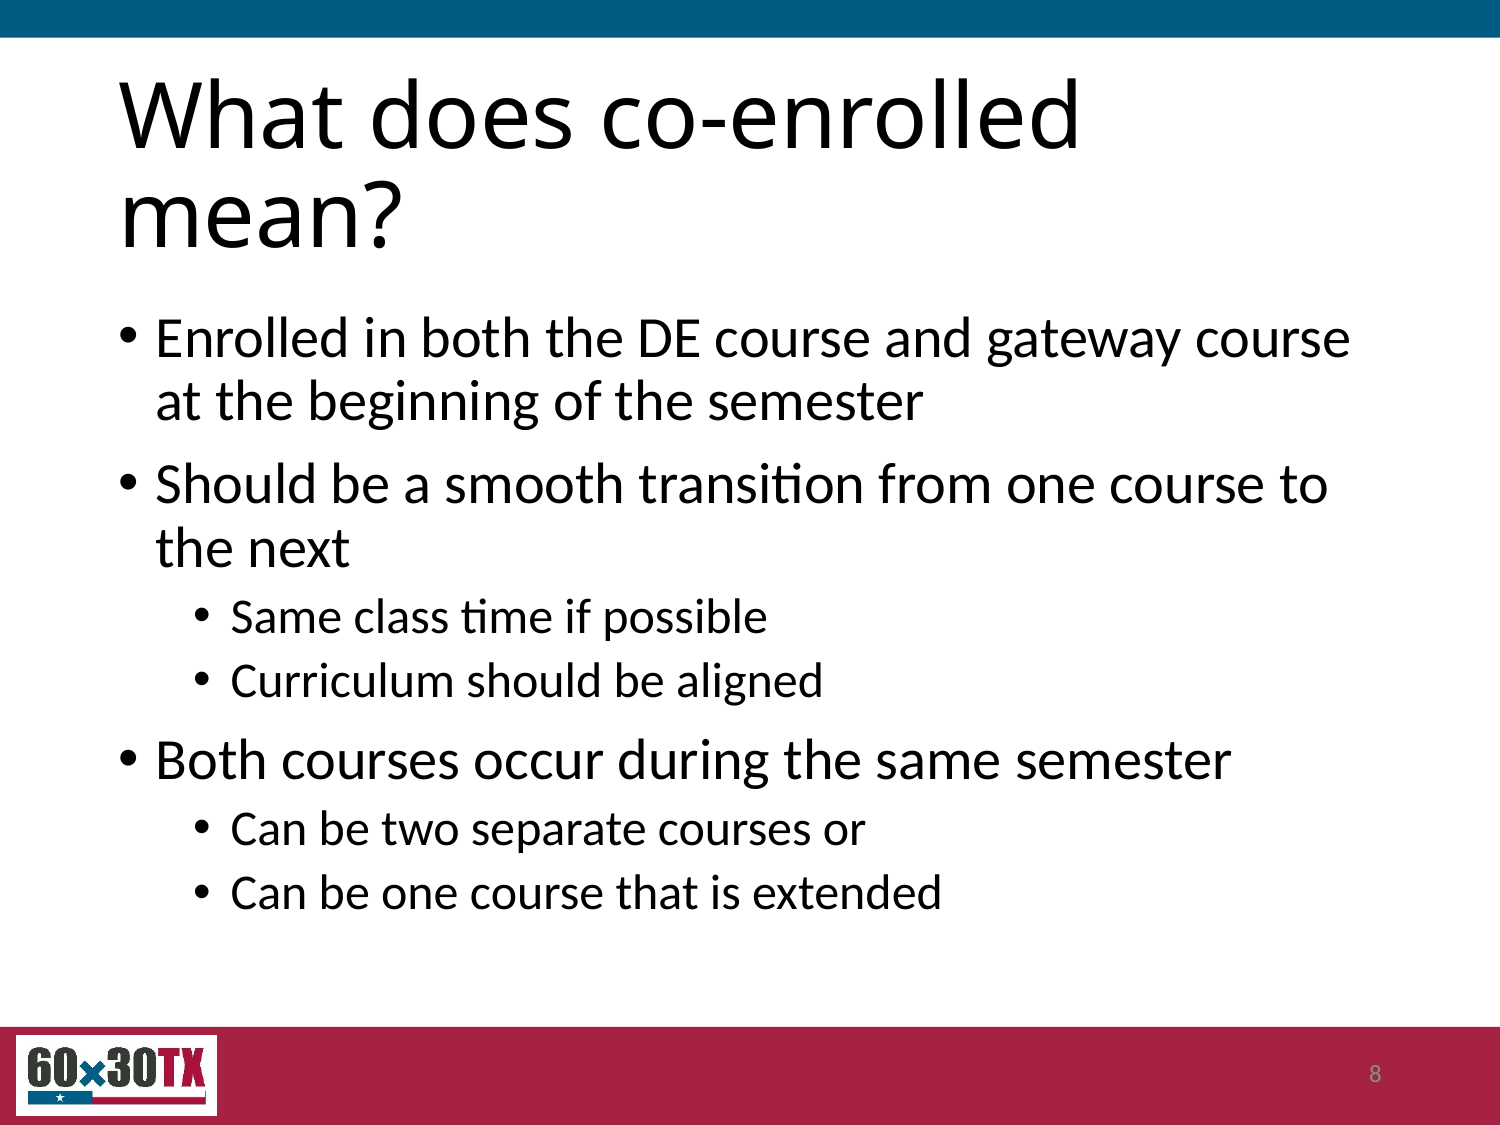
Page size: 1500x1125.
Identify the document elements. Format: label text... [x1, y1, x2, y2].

list Enrolled in both the DE course and gateway course at the beginning of the semester Should be a smooth transition from one course to the next Same class time if possible Curriculum should be aligned Both courses occur during the same semester Can be two separate courses or Can be one course that is extended [103, 299, 1397, 1014]
picture [16, 1035, 217, 1116]
slide_number 8 [1059, 1042, 1397, 1103]
title What does co-enrolled mean? [103, 59, 1397, 278]
